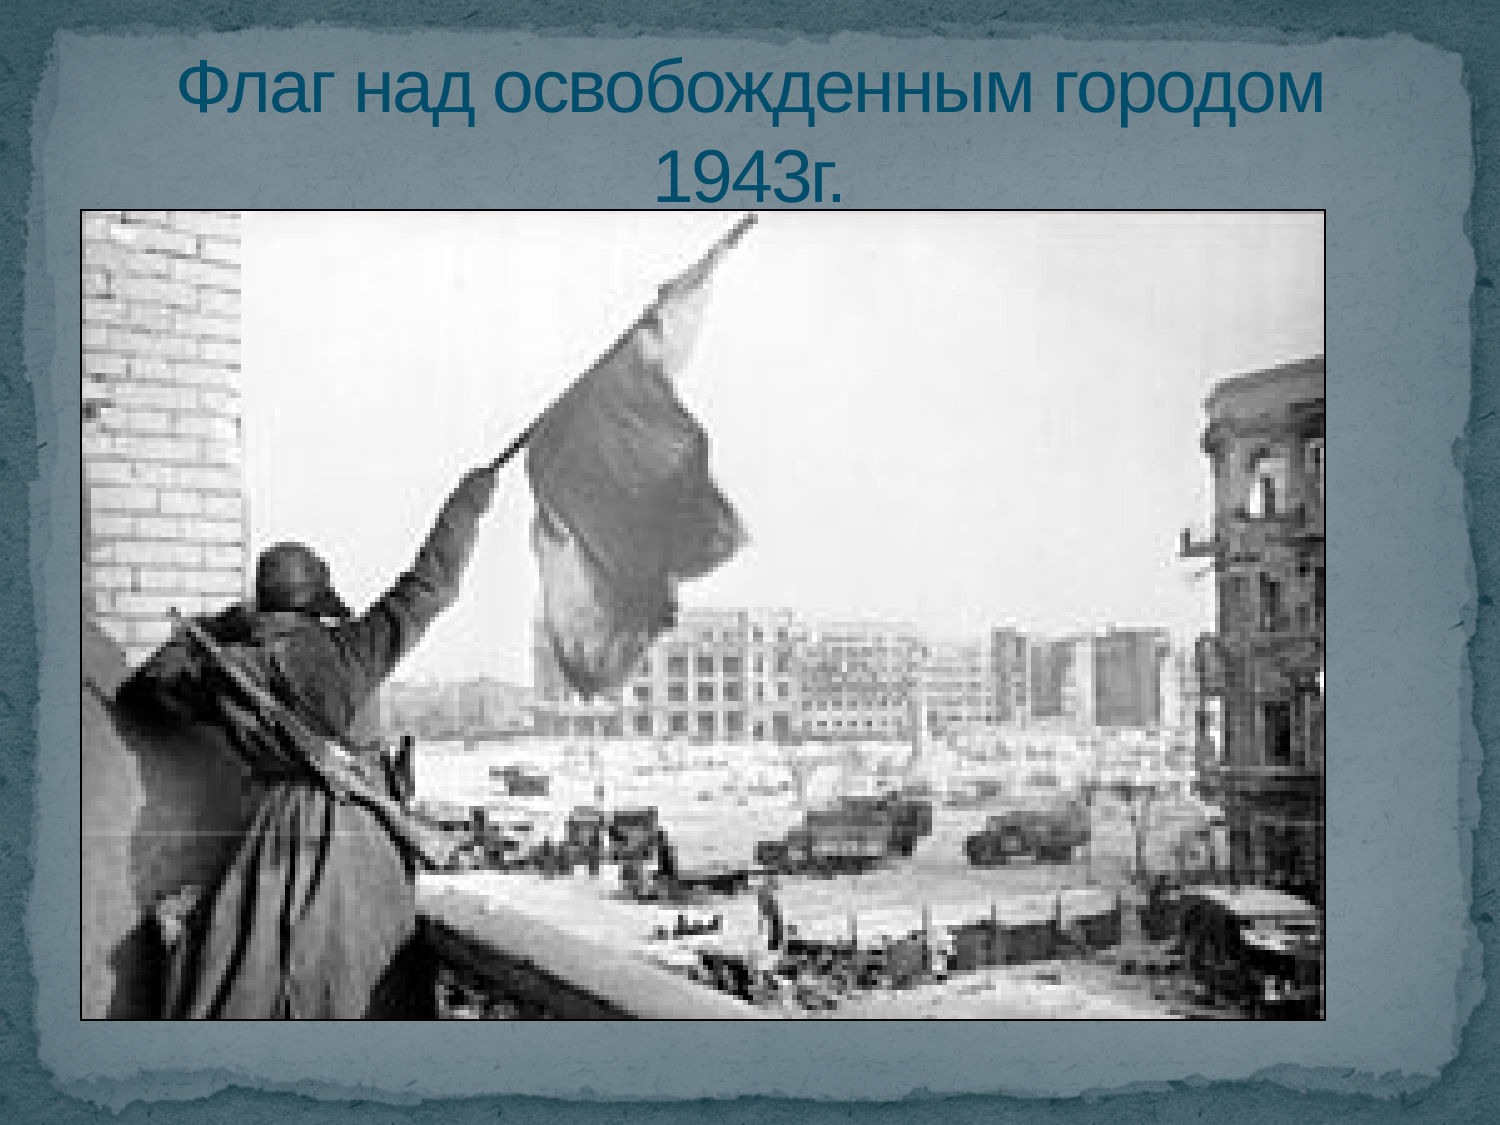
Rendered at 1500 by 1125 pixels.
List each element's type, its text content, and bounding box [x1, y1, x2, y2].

title Флаг над освобожденным городом 1943г. [74, 24, 1425, 225]
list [83, 212, 1324, 1019]
